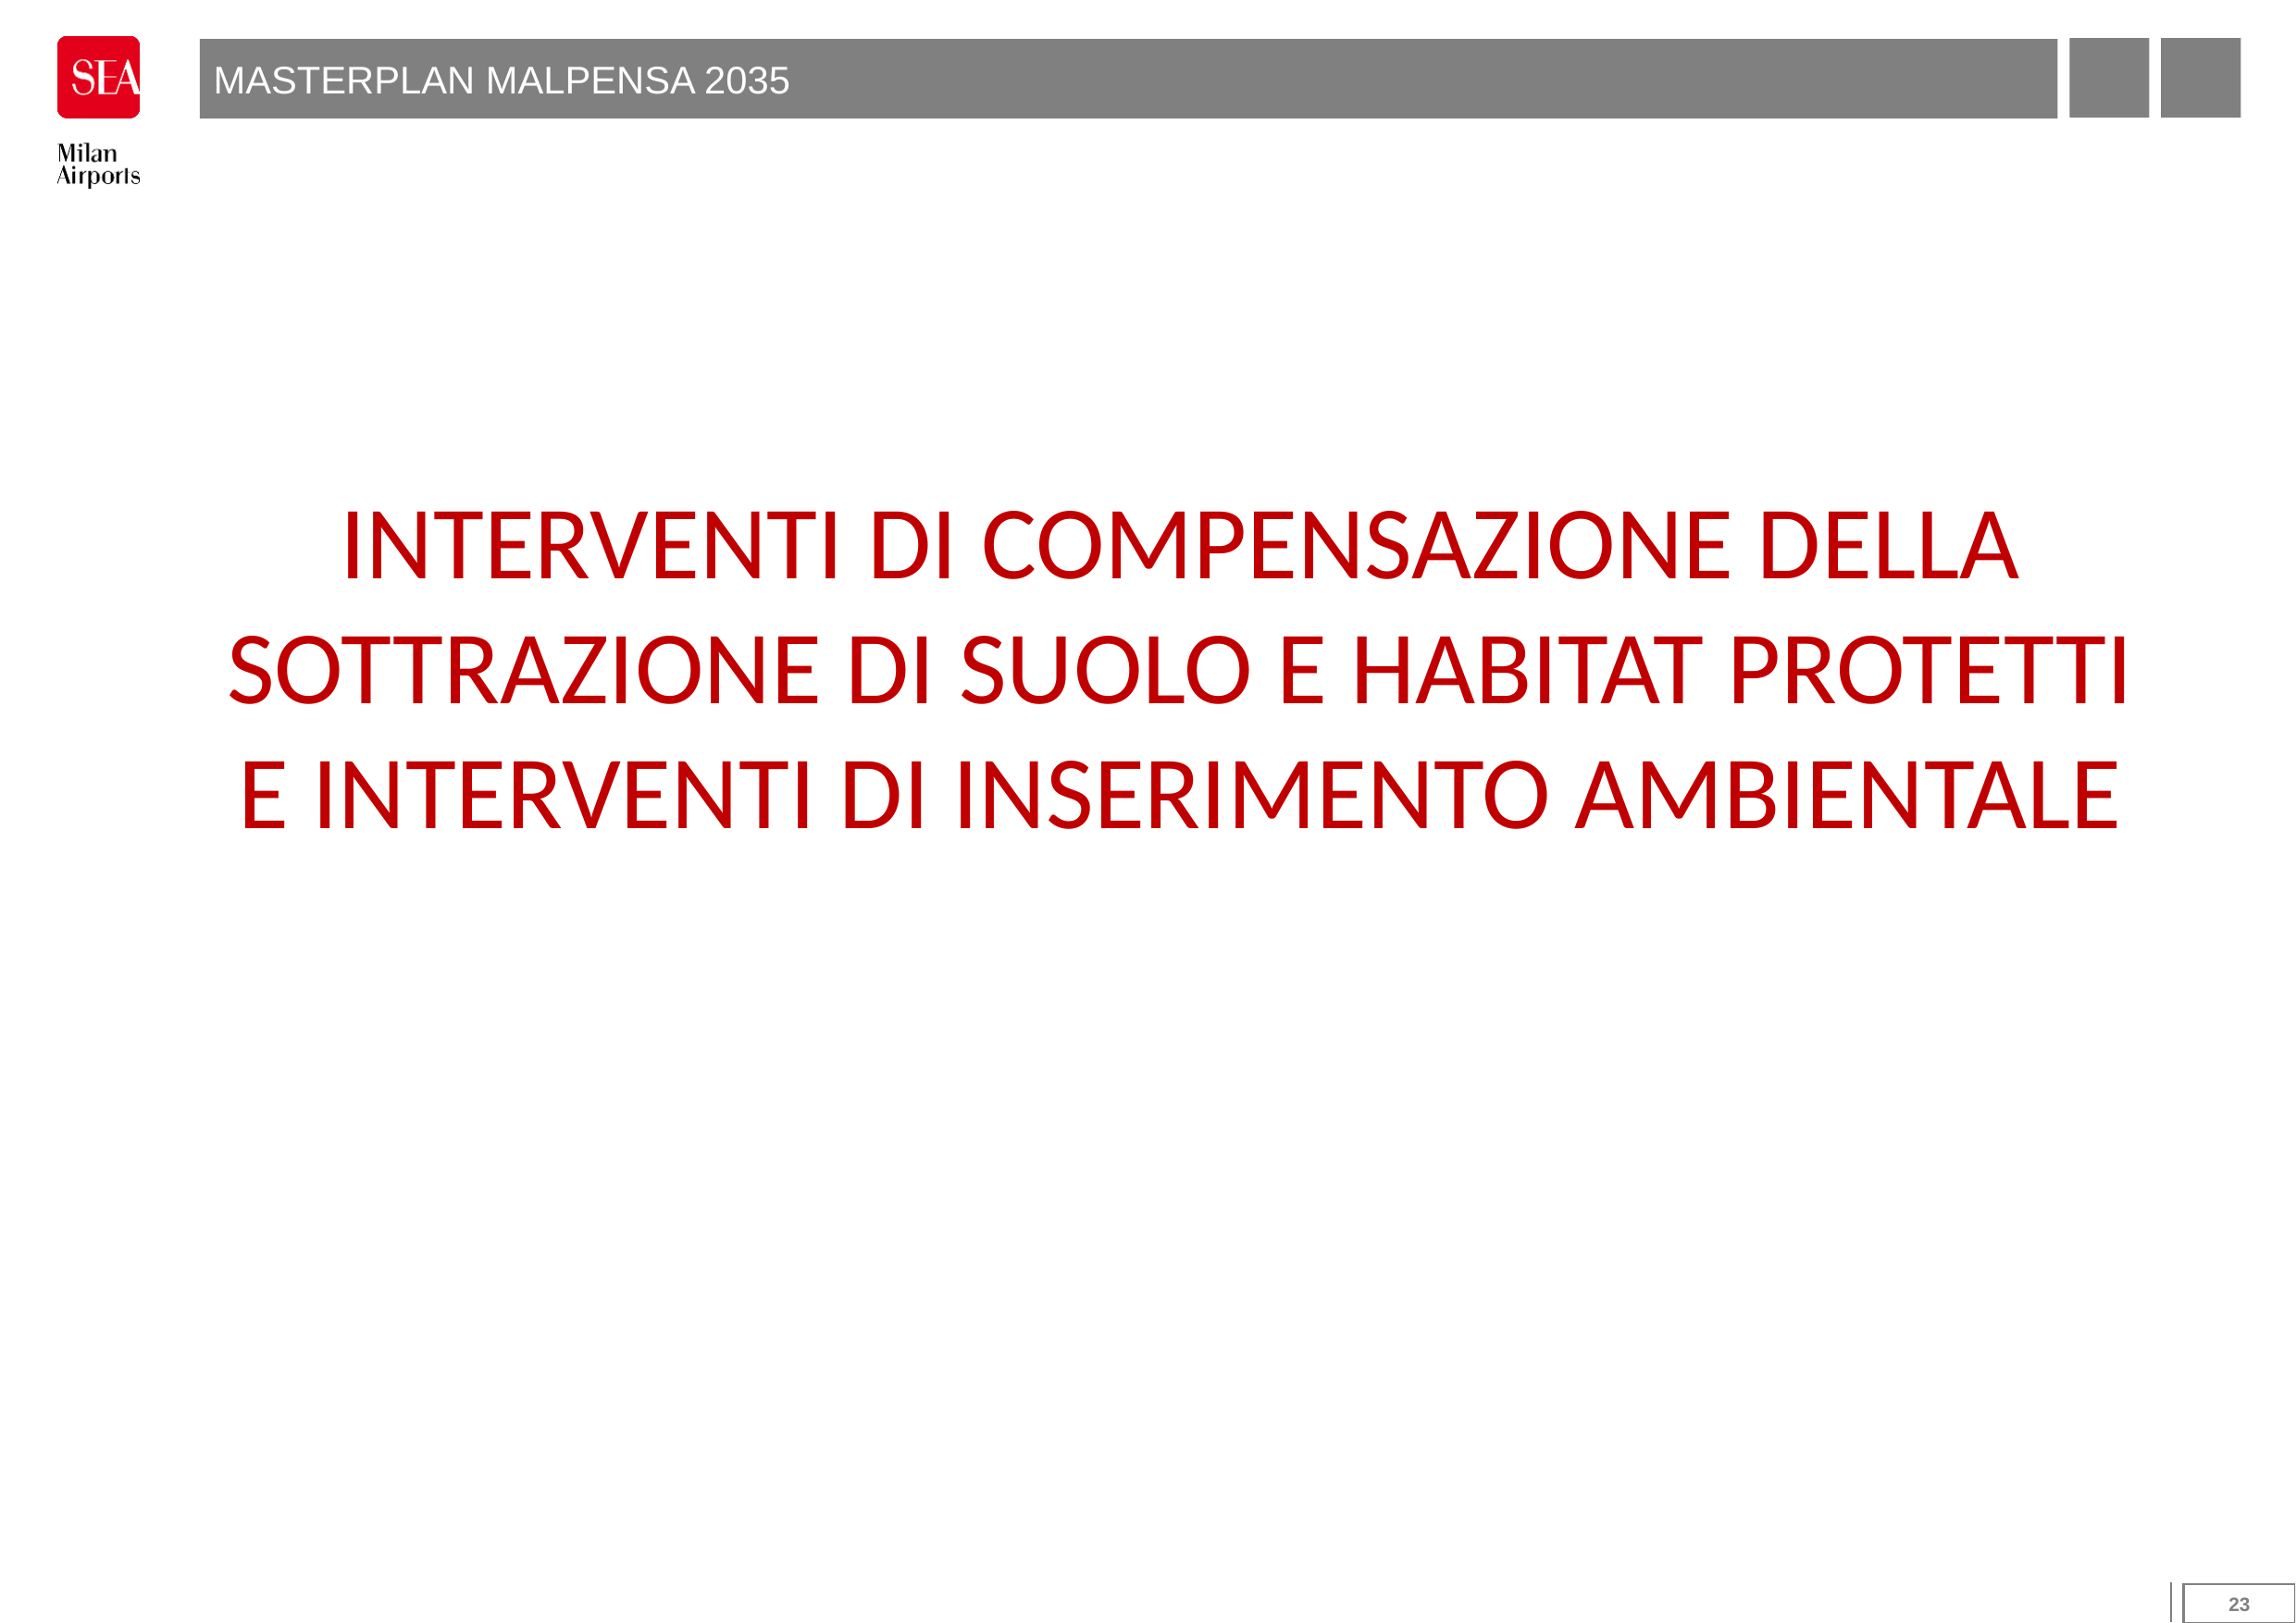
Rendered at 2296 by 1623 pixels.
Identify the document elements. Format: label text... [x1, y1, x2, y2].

picture [56, 35, 141, 190]
text_box [2068, 37, 2150, 118]
text_box [2160, 37, 2241, 118]
text_box MASTERPLAN MALPENSA 2035 [199, 38, 2059, 119]
text_box INTERVENTI DI COMPENSAZIONE DELLA SOTTRAZIONE DI SUOLO E HABITAT PROTETTI E INTERVENTI DI INSERIMENTO AMBIENTALE [199, 467, 2162, 857]
